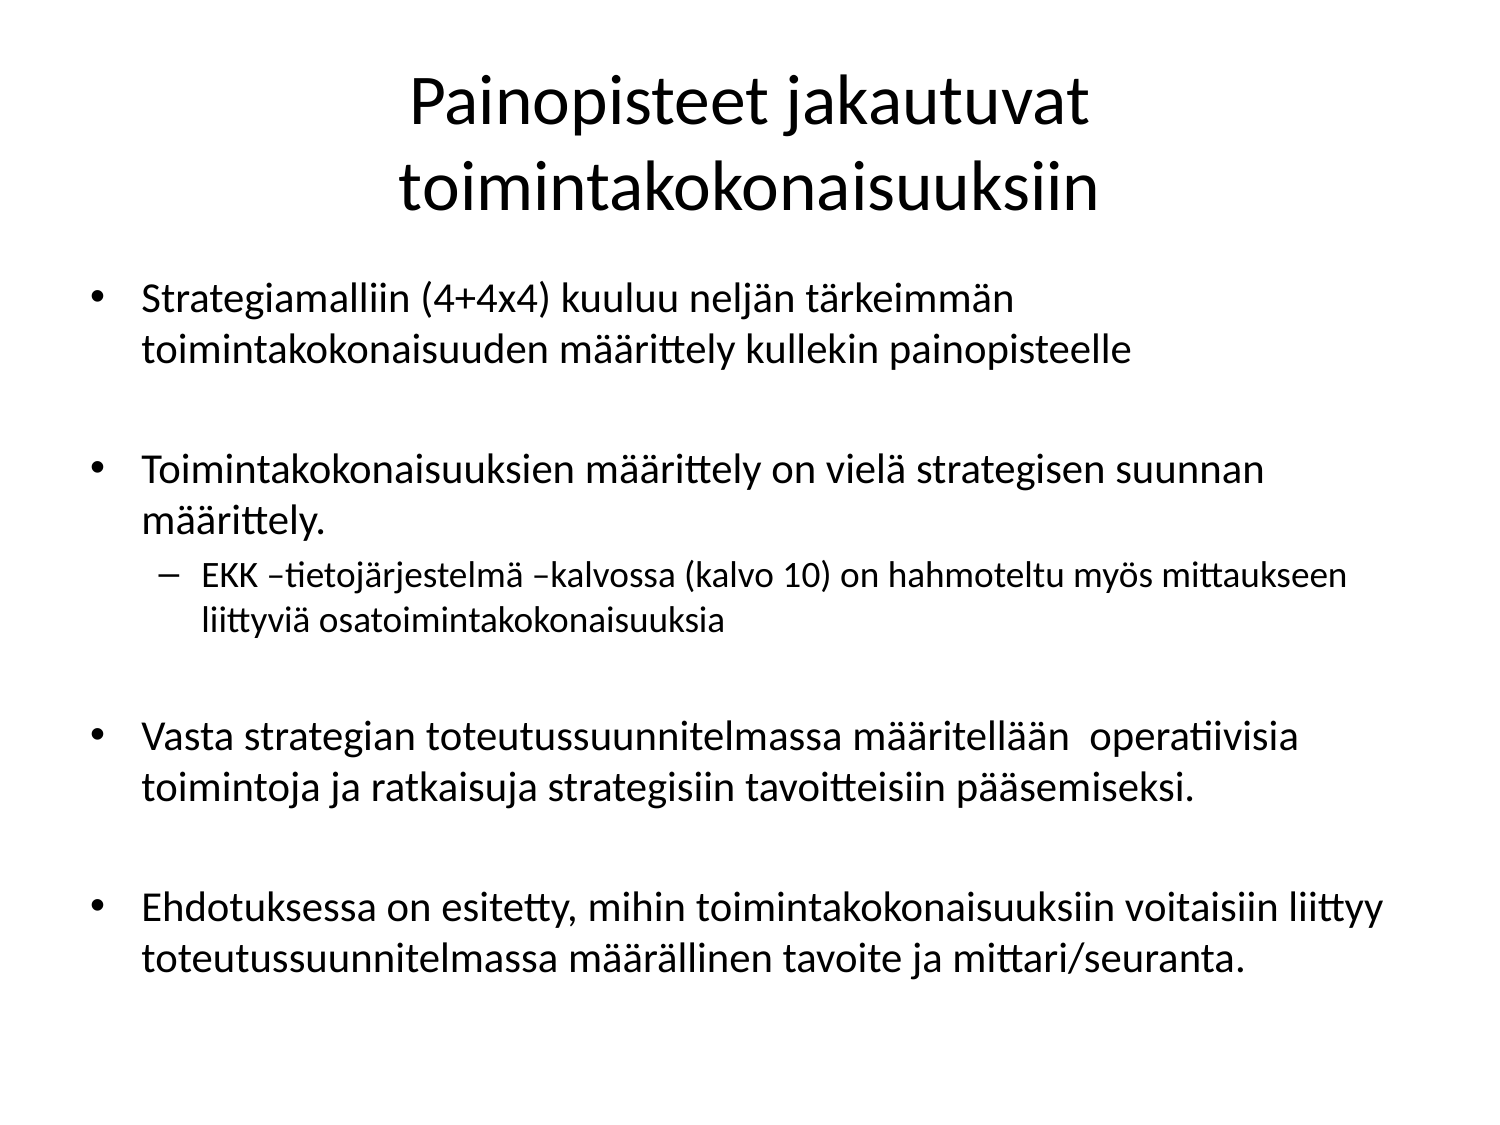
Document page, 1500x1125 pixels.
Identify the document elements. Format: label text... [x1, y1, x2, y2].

list Strategiamalliin (4+4x4) kuuluu neljän tärkeimmän toimintakokonaisuuden määrittely kullekin painopisteelle Toimintakokonaisuuksien määrittely on vielä strategisen suunnan määrittely. EKK –tietojärjestelmä –kalvossa (kalvo 10) on hahmoteltu myös mittaukseen liittyviä osatoimintakokonaisuuksia Vasta strategian toteutussuunnitelmassa määritellään operatiivisia toimintoja ja ratkaisuja strategisiin tavoitteisiin pääsemiseksi. Ehdotuksessa on esitetty, mihin toimintakokonaisuuksiin voitaisiin liittyy toteutussuunnitelmassa määrällinen tavoite ja mittari/seuranta. [75, 262, 1425, 1005]
title Painopisteet jakautuvat toimintakokonaisuuksiin [75, 45, 1425, 233]
